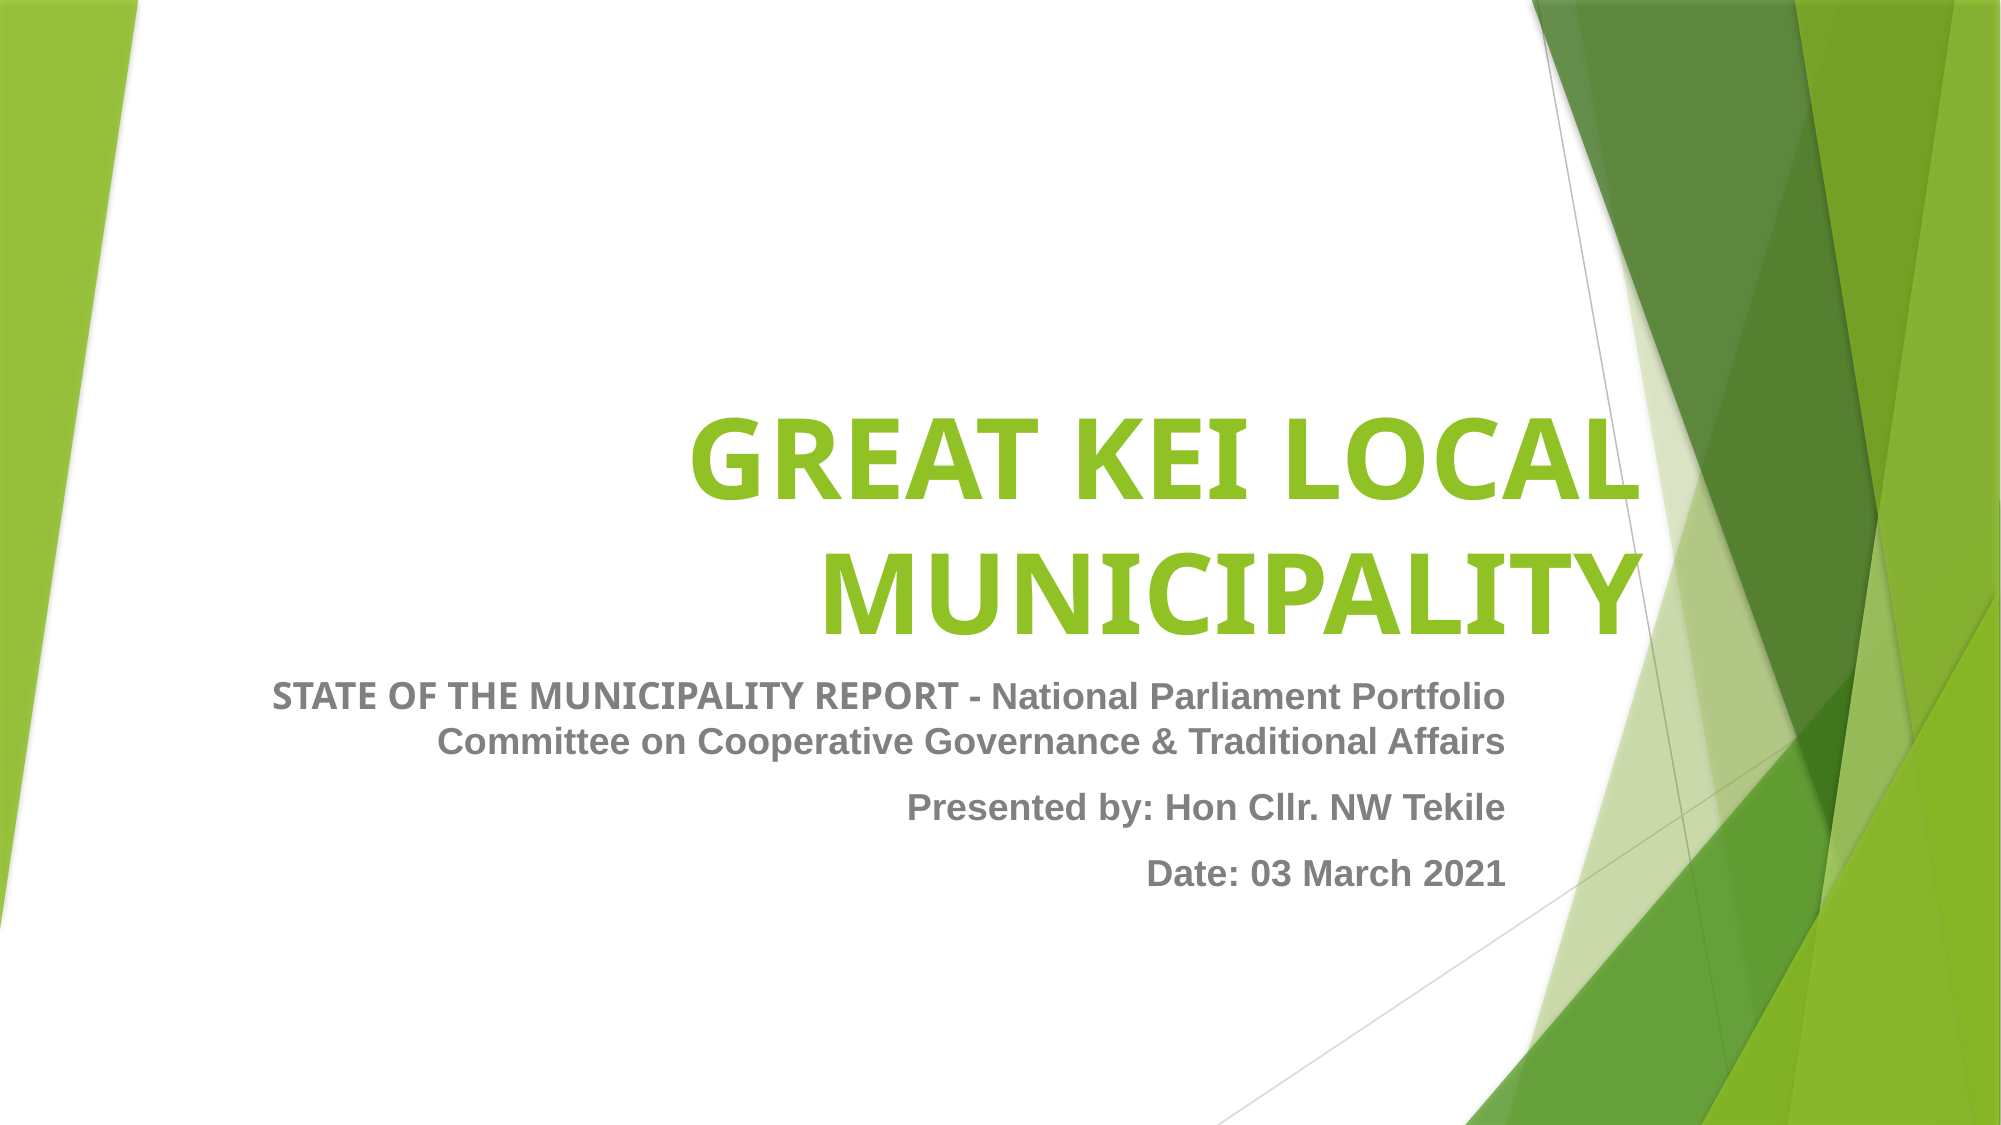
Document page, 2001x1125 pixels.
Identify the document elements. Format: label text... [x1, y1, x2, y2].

title GREAT KEI LOCAL MUNICIPALITY [247, 394, 1660, 665]
subtitle STATE OF THE MUNICIPALITY REPORT - National Parliament Portfolio Committee on Cooperative Governance & Traditional Affairs Presented by: Hon Cllr. NW Tekile Date: 03 March 2021 [247, 664, 1522, 926]
